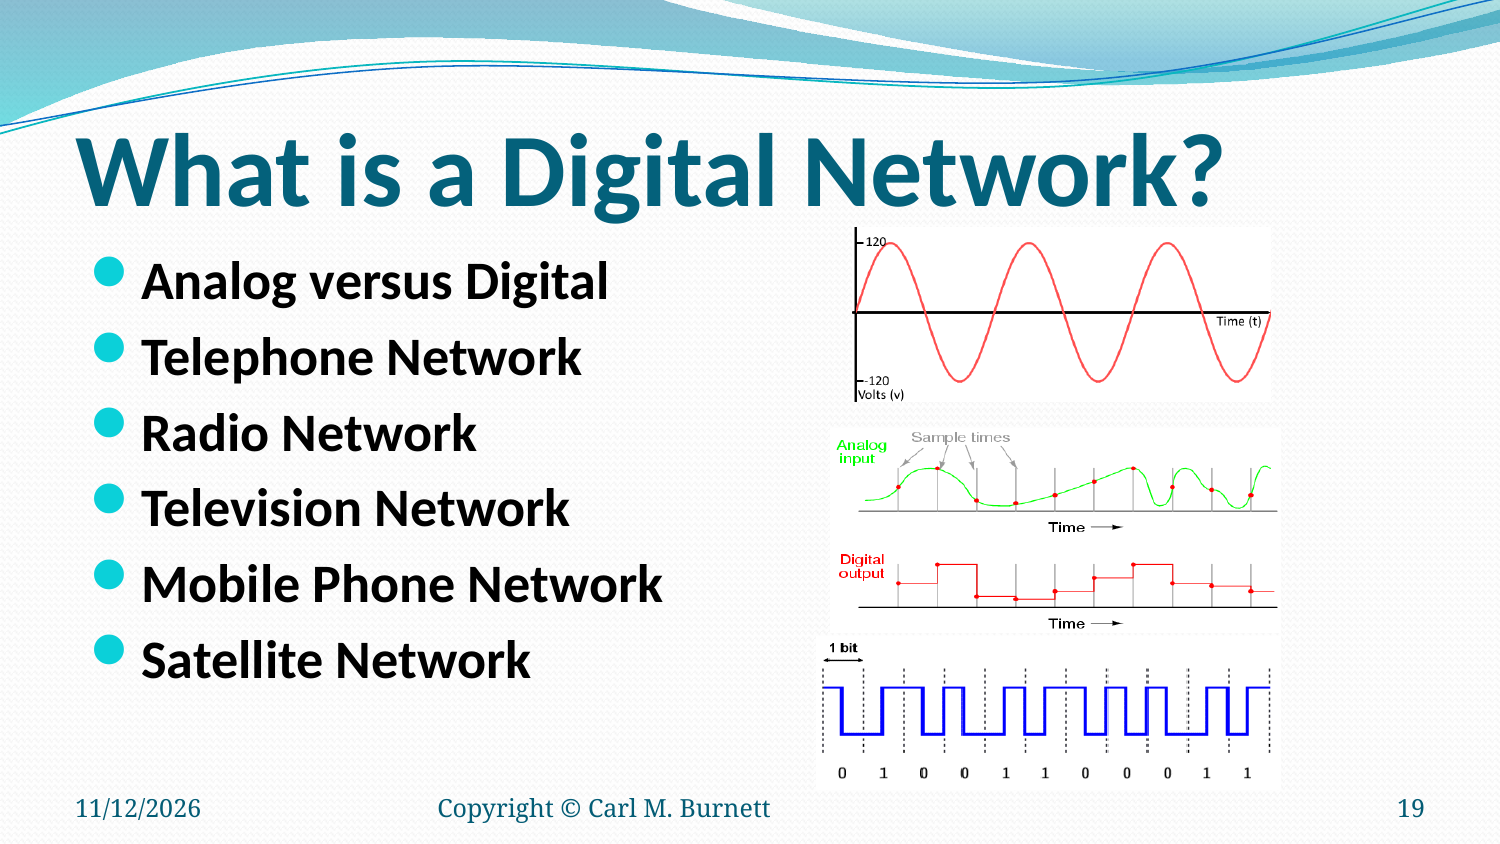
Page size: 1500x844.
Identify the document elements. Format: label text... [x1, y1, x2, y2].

slide_number 19 [1299, 782, 1425, 827]
picture [830, 428, 1281, 633]
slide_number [75, 782, 425, 827]
footer Copyright © Carl M. Burnett [437, 782, 988, 827]
list Analog versus Digital Telephone Network Radio Network Television Network Mobile Phone Network Satellite Network [75, 238, 1425, 779]
picture [852, 226, 1271, 402]
title What is a Digital Network? [75, 86, 1425, 228]
picture [816, 636, 1282, 790]
